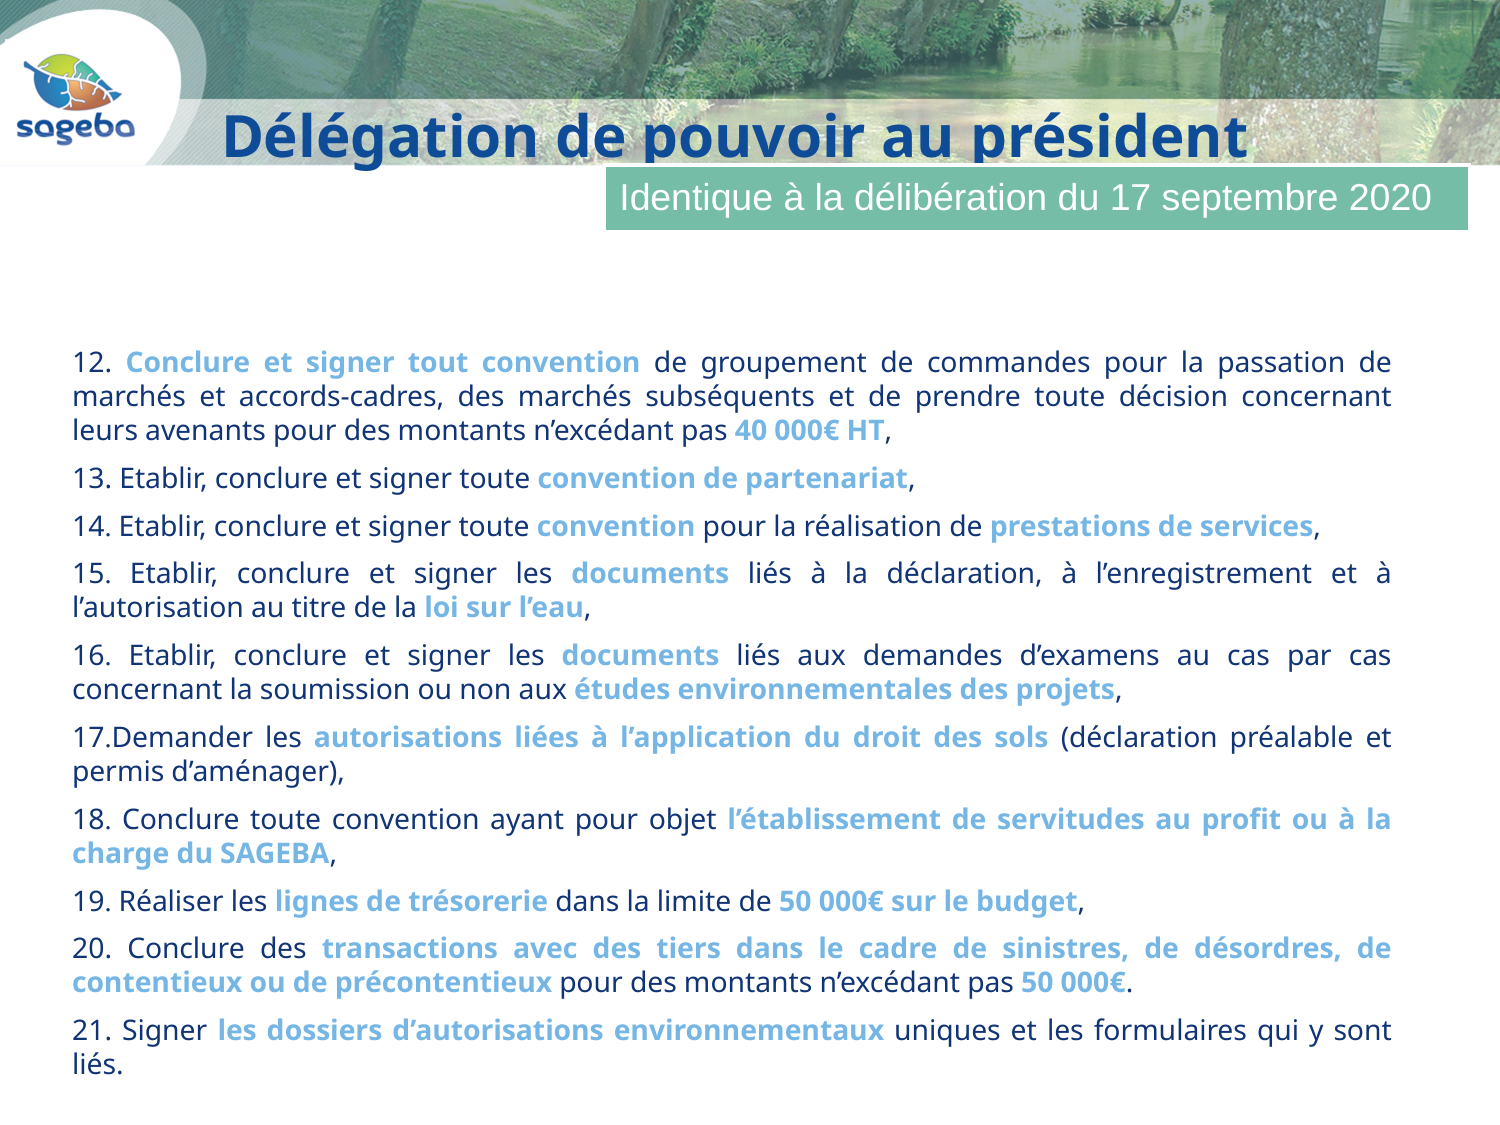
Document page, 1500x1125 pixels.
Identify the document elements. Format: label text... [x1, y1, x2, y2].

picture [0, 0, 1500, 166]
text_box 12. Conclure et signer tout convention de groupement de commandes pour la passation de marchés et accords-cadres, des marchés subséquents et de prendre toute décision concernant leurs avenants pour des montants n’excédant pas 40 000€ HT, 13. Etablir, conclure et signer toute convention de partenariat, 14. Etablir, conclure et signer toute convention pour la réalisation de prestations de services, 15. Etablir, conclure et signer les documents liés à la déclaration, à l’enregistrement et à l’autorisation au titre de la loi sur l’eau, 16. Etablir, conclure et signer les documents liés aux demandes d’examens au cas par cas concernant la soumission ou non aux études environnementales des projets, 17.Demander les autorisations liées à l’application du droit des sols (déclaration préalable et permis d’aménager), 18. Conclure toute convention ayant pour objet l’établissement de servitudes au profit ou à la charge du SAGEBA, 19. Réaliser les lignes de trésorerie dans la limite de 50 000€ sur le budget, 20. Conclure des transactions avec des tiers dans le cadre de sinistres, de désordres, de contentieux ou de précontentieux pour des montants n’excédant pas 50 000€. 21. Signer les dossiers d’autorisations environnementaux uniques et les formulaires qui y sont liés. [57, 292, 1407, 1093]
text_box Identique à la délibération du 17 septembre 2020 [603, 163, 1471, 233]
text_box Délégation de pouvoir au président [206, 91, 1500, 139]
